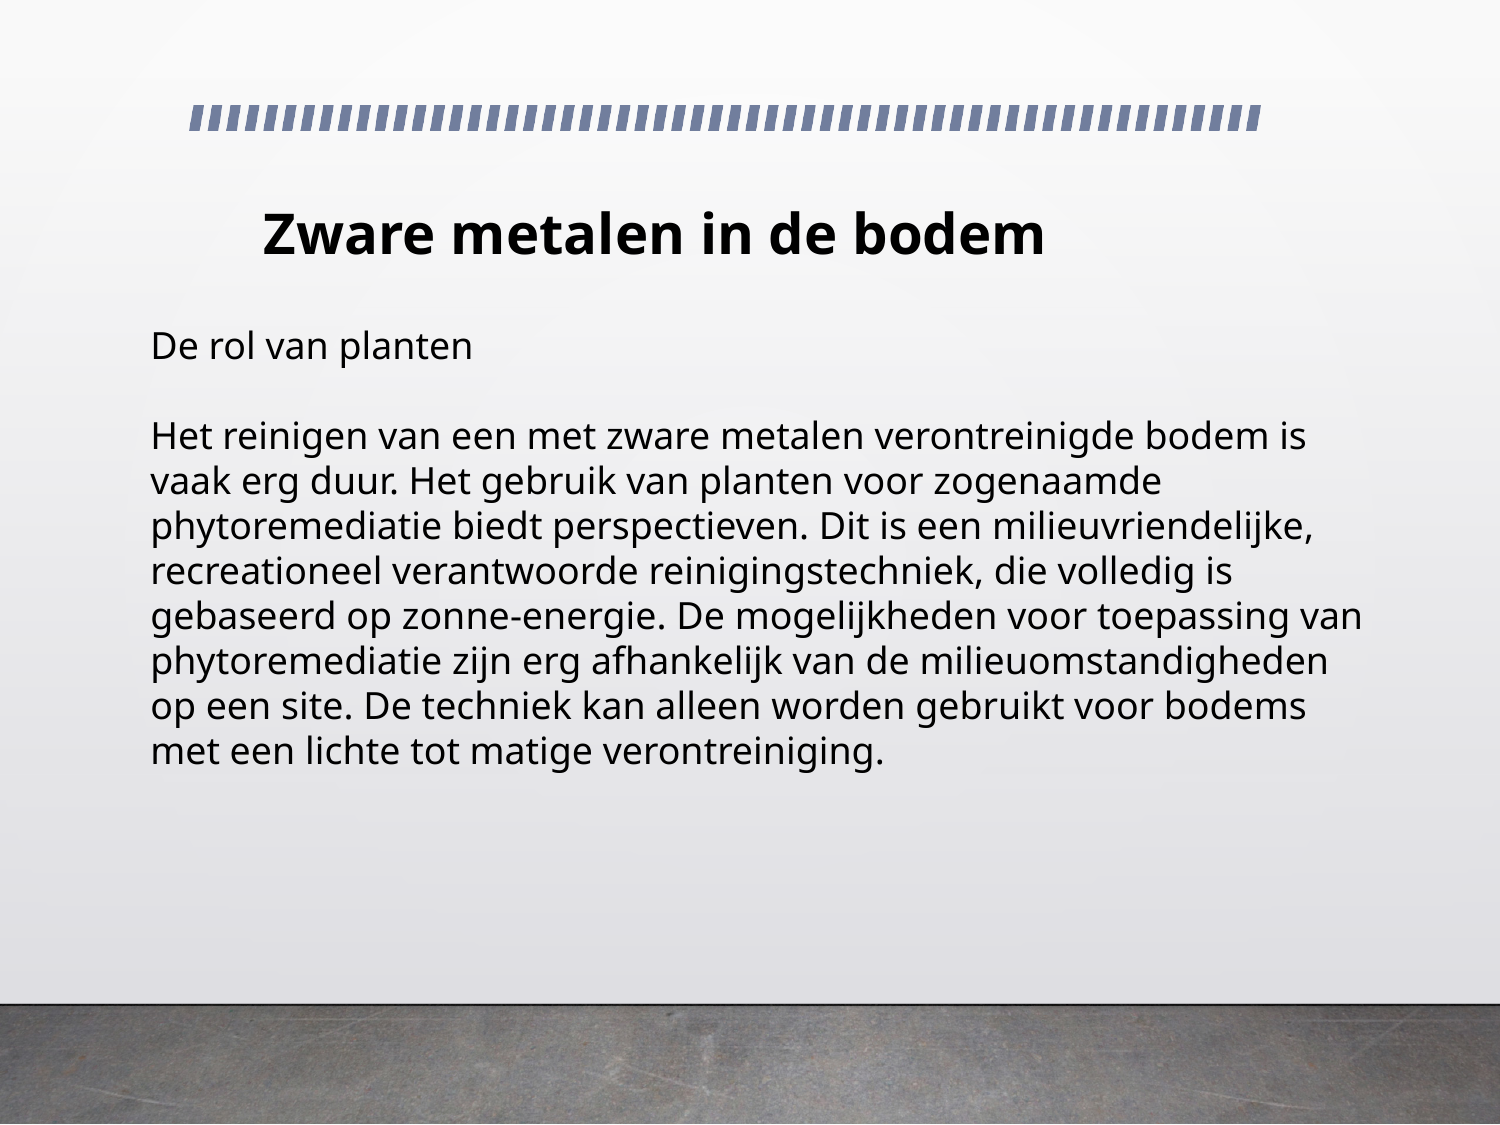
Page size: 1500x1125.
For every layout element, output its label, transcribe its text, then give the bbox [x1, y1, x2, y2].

text_box De rol van planten Het reinigen van een met zware metalen verontreinigde bodem is vaak erg duur. Het gebruik van planten voor zogenaamde phytoremediatie biedt perspectieven. Dit is een milieuvriendelijke, recreationeel verantwoorde reinigingstechniek, die volledig is gebaseerd op zonne-energie. De mogelijkheden voor toepassing van phytoremediatie zijn erg afhankelijk van de milieuomstandigheden op een site. De techniek kan alleen worden gebruikt voor bodems met een lichte tot matige verontreiniging. [135, 314, 1397, 960]
title Zware metalen in de bodem [112, 125, 1199, 268]
picture [0, 1004, 1500, 1124]
